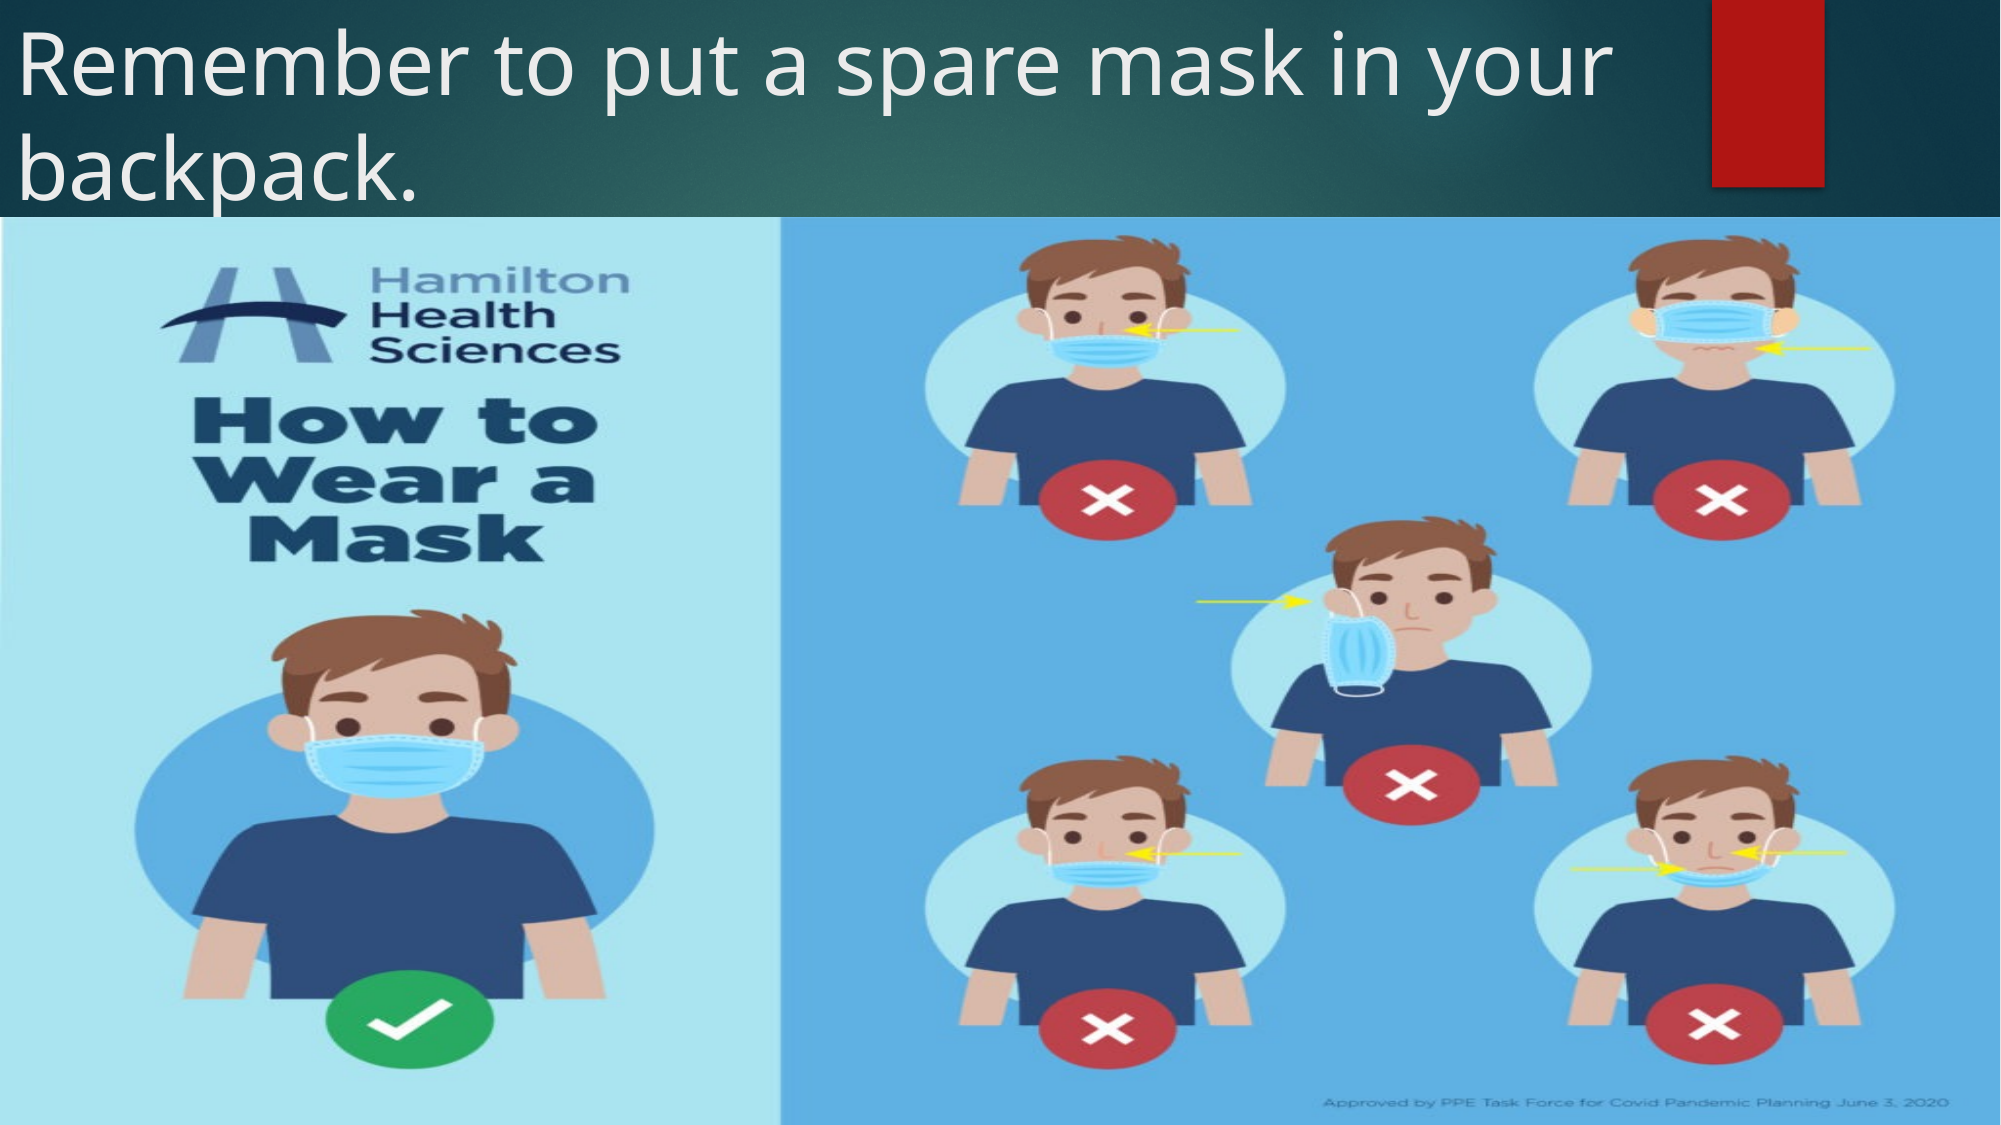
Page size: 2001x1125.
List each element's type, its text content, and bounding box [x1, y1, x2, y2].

picture [0, 217, 2000, 1125]
title Remember to put a spare mask in your backpack. [0, 0, 1710, 215]
